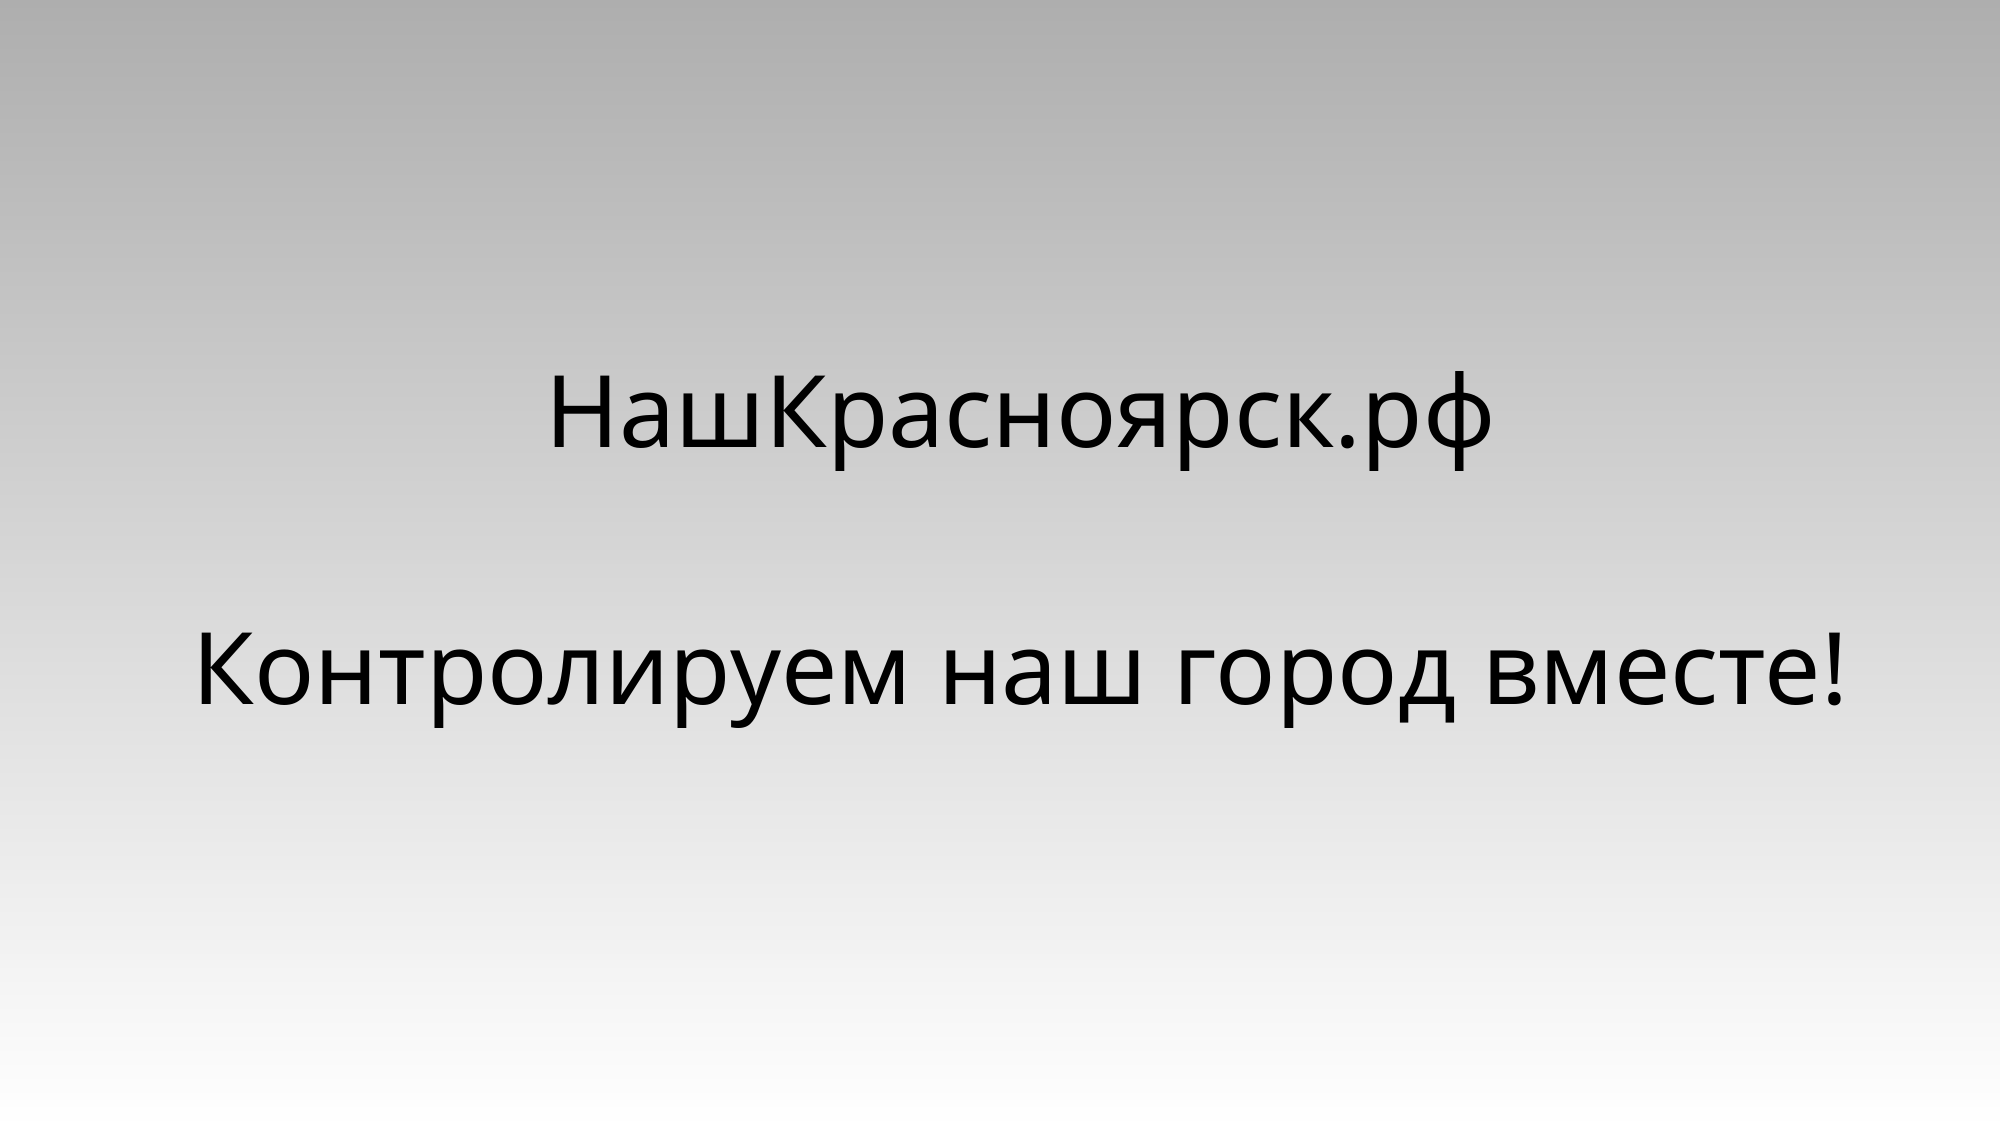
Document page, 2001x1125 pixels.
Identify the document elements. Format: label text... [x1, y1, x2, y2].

list НашКрасноярск.рф Контролируем наш город вместе! [118, 102, 1924, 933]
